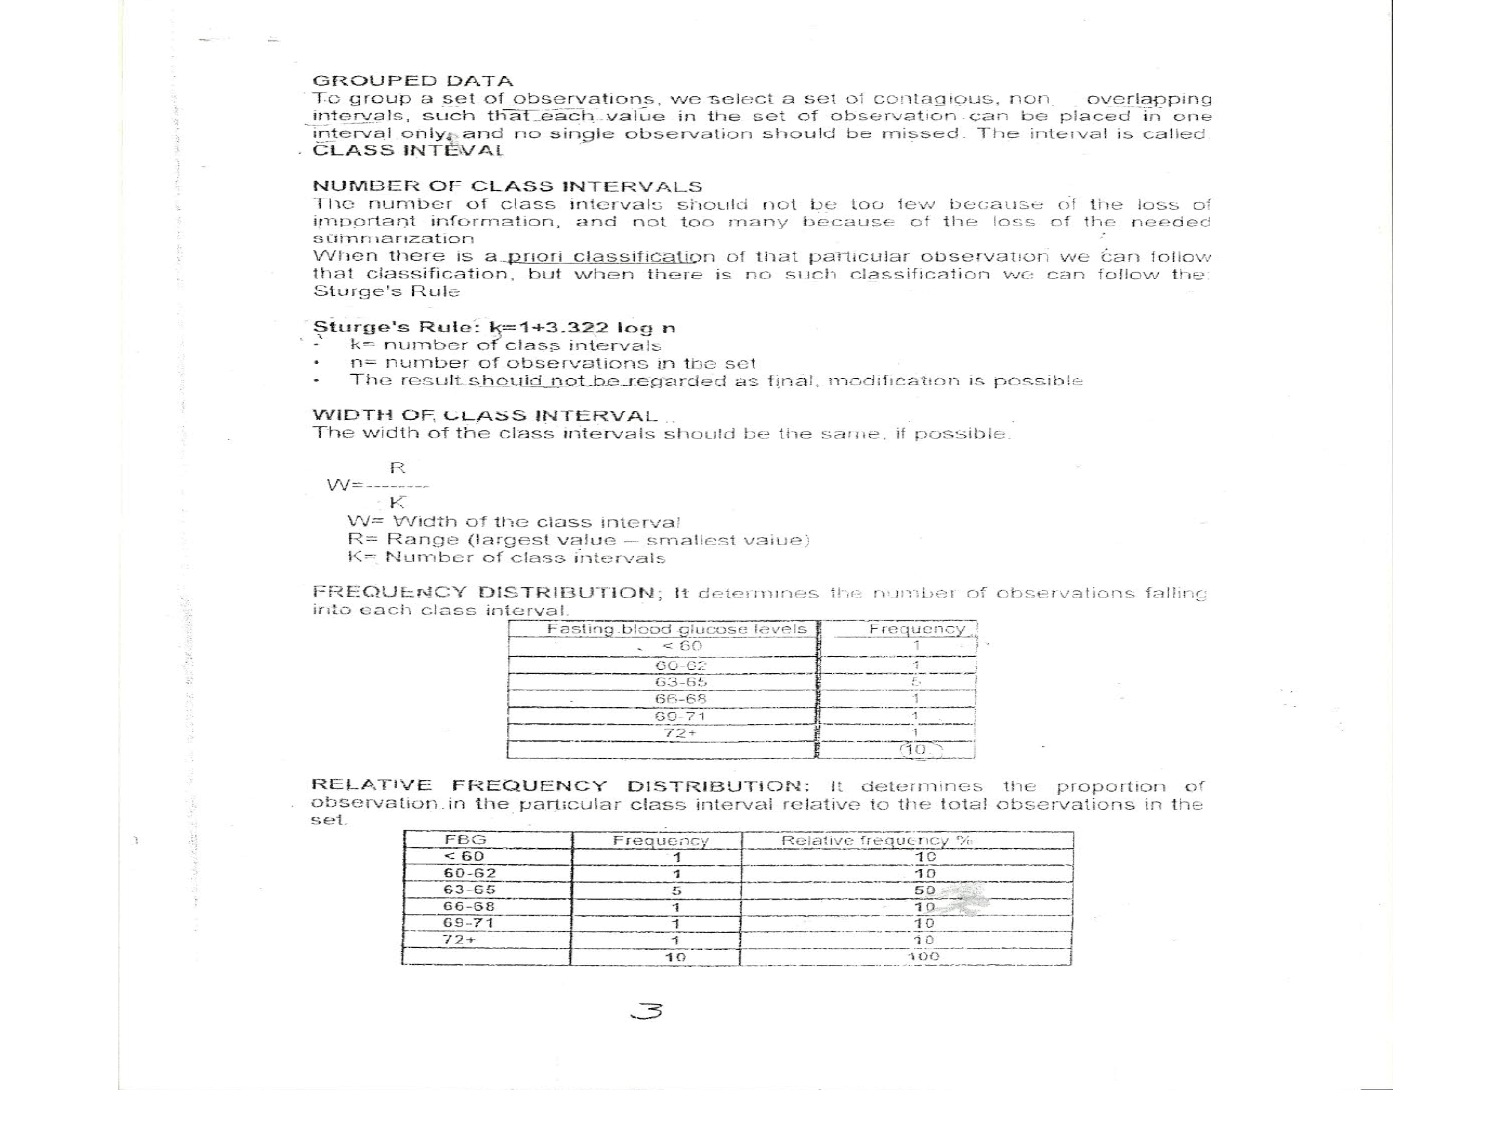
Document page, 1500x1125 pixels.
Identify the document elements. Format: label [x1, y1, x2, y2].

picture [116, 0, 1393, 1091]
